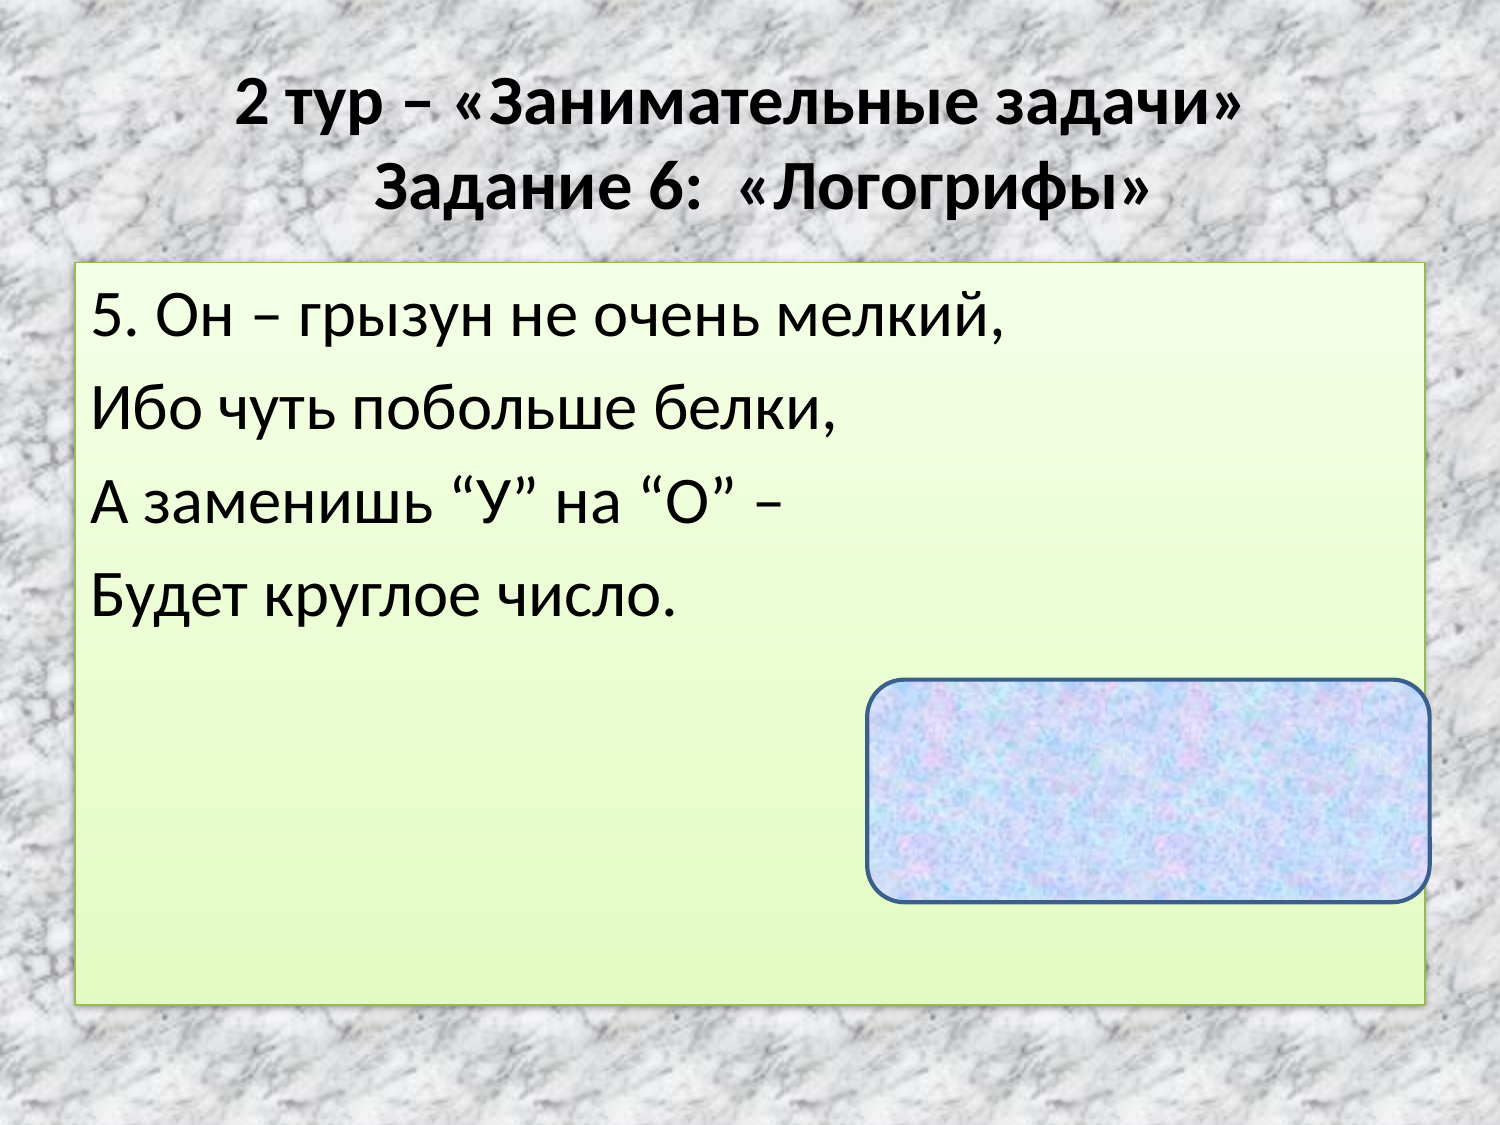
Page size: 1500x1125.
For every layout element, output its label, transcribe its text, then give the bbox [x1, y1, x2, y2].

list 5. Он – грызун не очень мелкий, Ибо чуть побольше белки, А заменишь “У” на “О” – Будет круглое число. (Сурок – сорок). [74, 262, 1426, 1006]
picture [0, 0, 1500, 1125]
title 2 тур – «Занимательные задачи» Задание 6: «Логогрифы» [75, 45, 1425, 233]
text_box [865, 677, 1432, 905]
